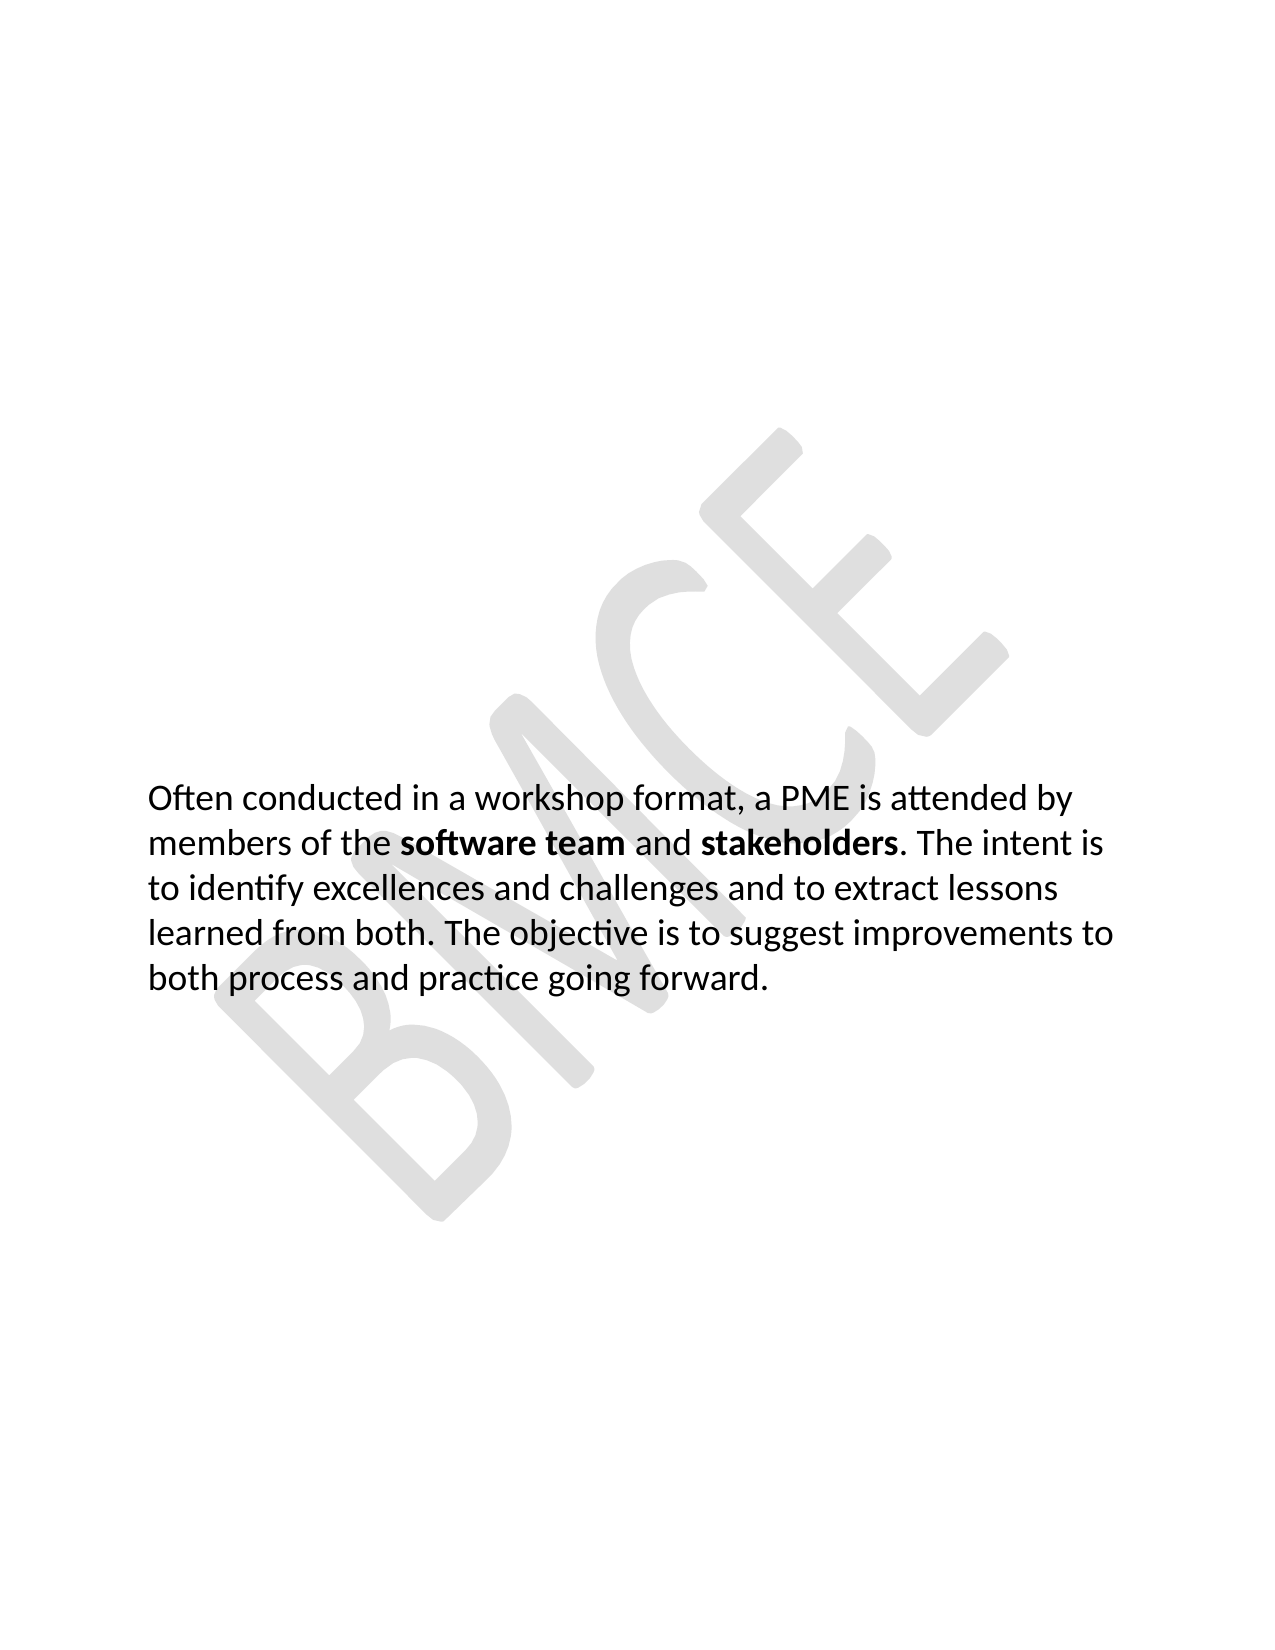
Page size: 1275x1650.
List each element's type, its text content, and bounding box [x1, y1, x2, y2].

list Often conducted in a workshop format, a PME is attended by members of the software team and stakeholders. The intent is to identify excellences and challenges and to extract lessons learned from both. The objective is to suggest improvements to both process and practice going forward. [147, 772, 1128, 1431]
